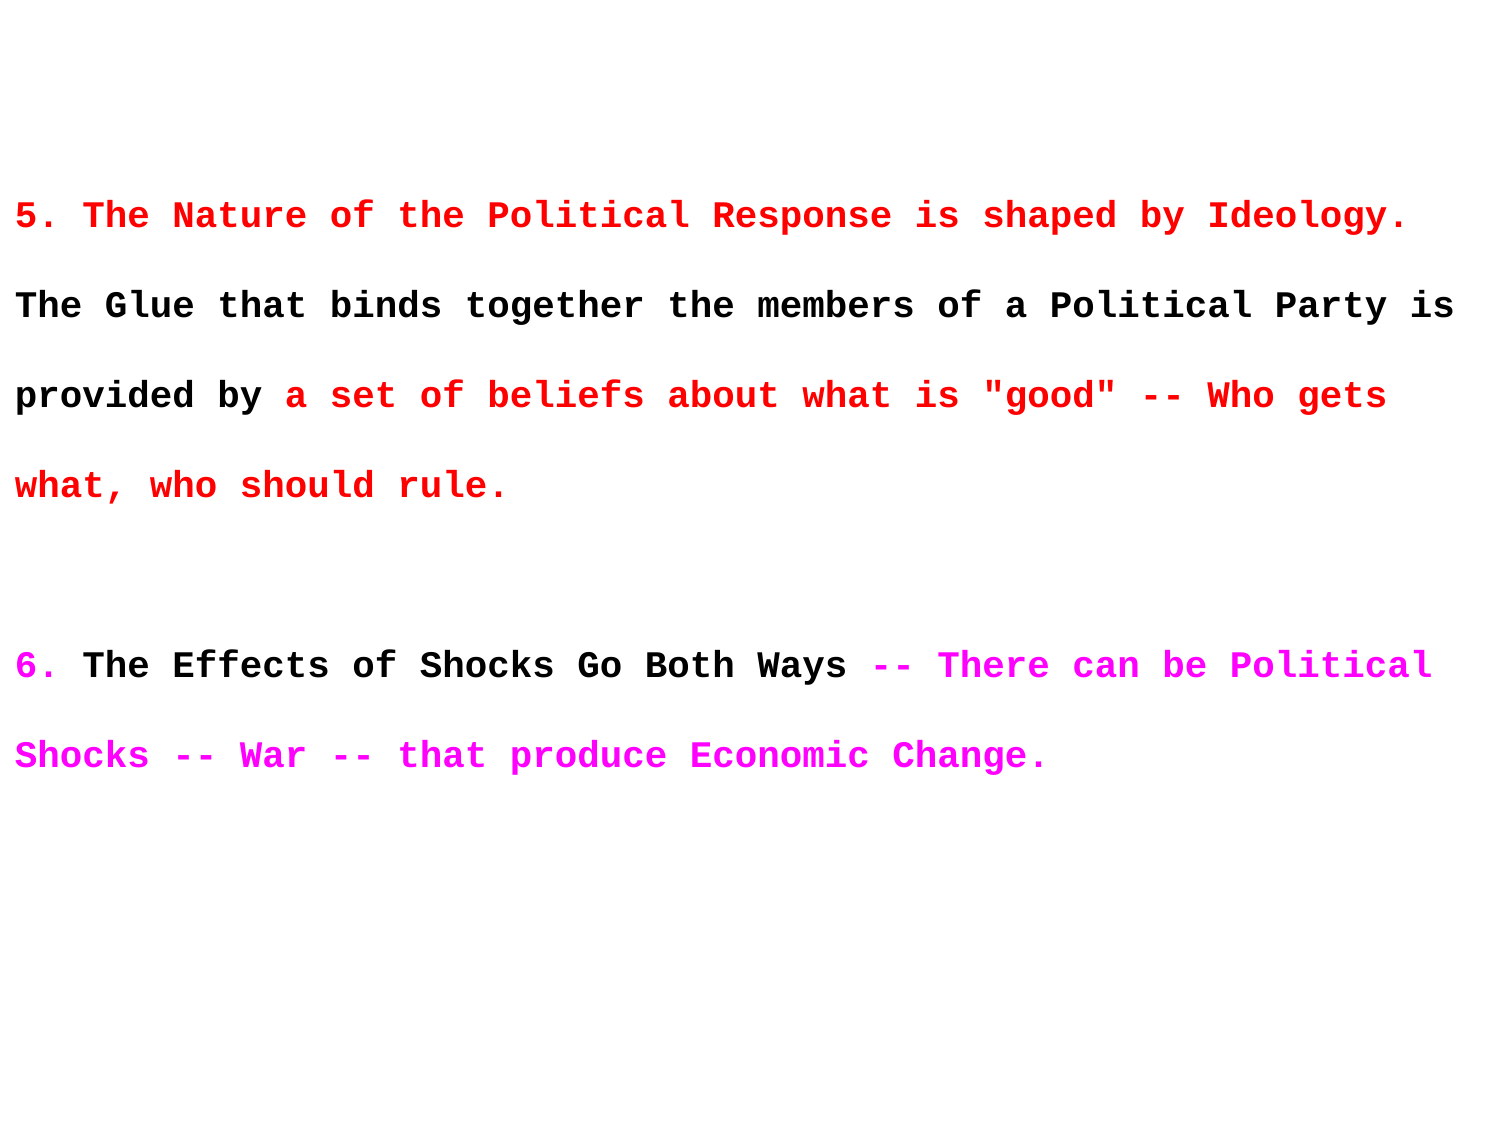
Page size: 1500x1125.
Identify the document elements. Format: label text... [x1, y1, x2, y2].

text_box 5. The Nature of the Political Response is shaped by Ideology. The Glue that binds together the members of a Political Party is provided by a set of beliefs about what is "good" -- Who gets what, who should rule. 6. The Effects of Shocks Go Both Ways -- There can be Political Shocks -- War -- that produce Economic Change. [0, 137, 1500, 783]
